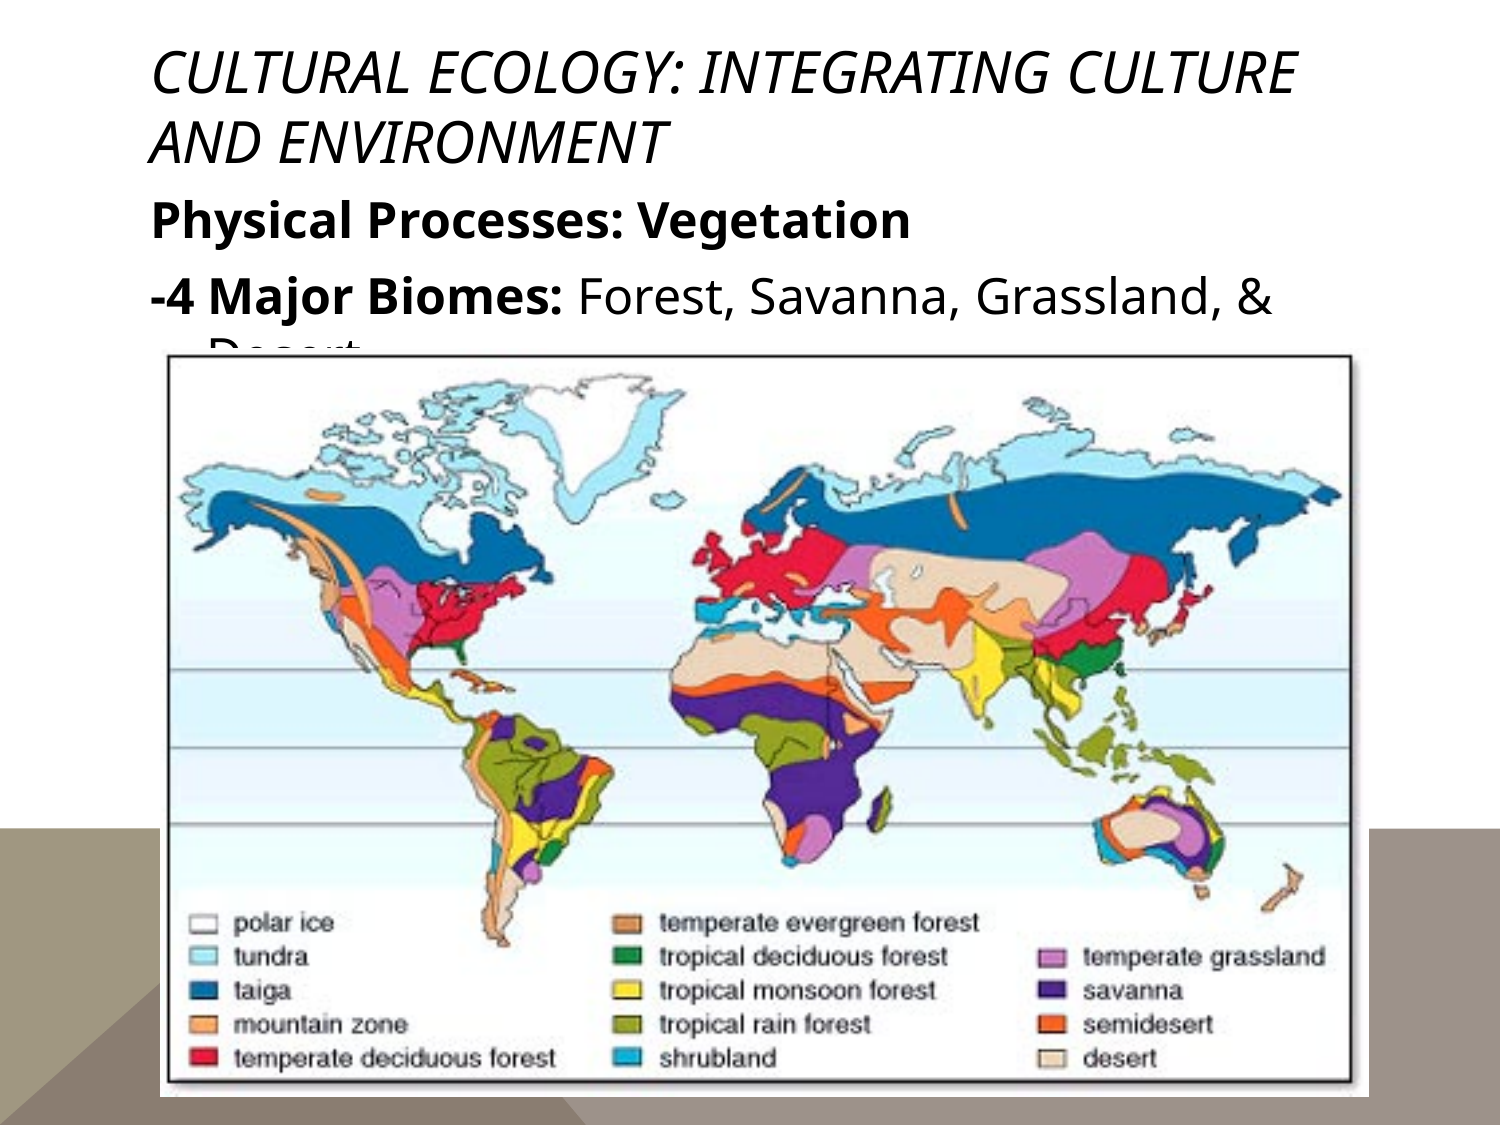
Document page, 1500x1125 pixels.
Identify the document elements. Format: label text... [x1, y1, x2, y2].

list Physical Processes: Vegetation -4 Major Biomes: Forest, Savanna, Grassland, & Desert [135, 180, 1369, 768]
title Cultural ecology: Integrating culture and environment [135, 60, 1369, 150]
picture [160, 348, 1369, 1097]
